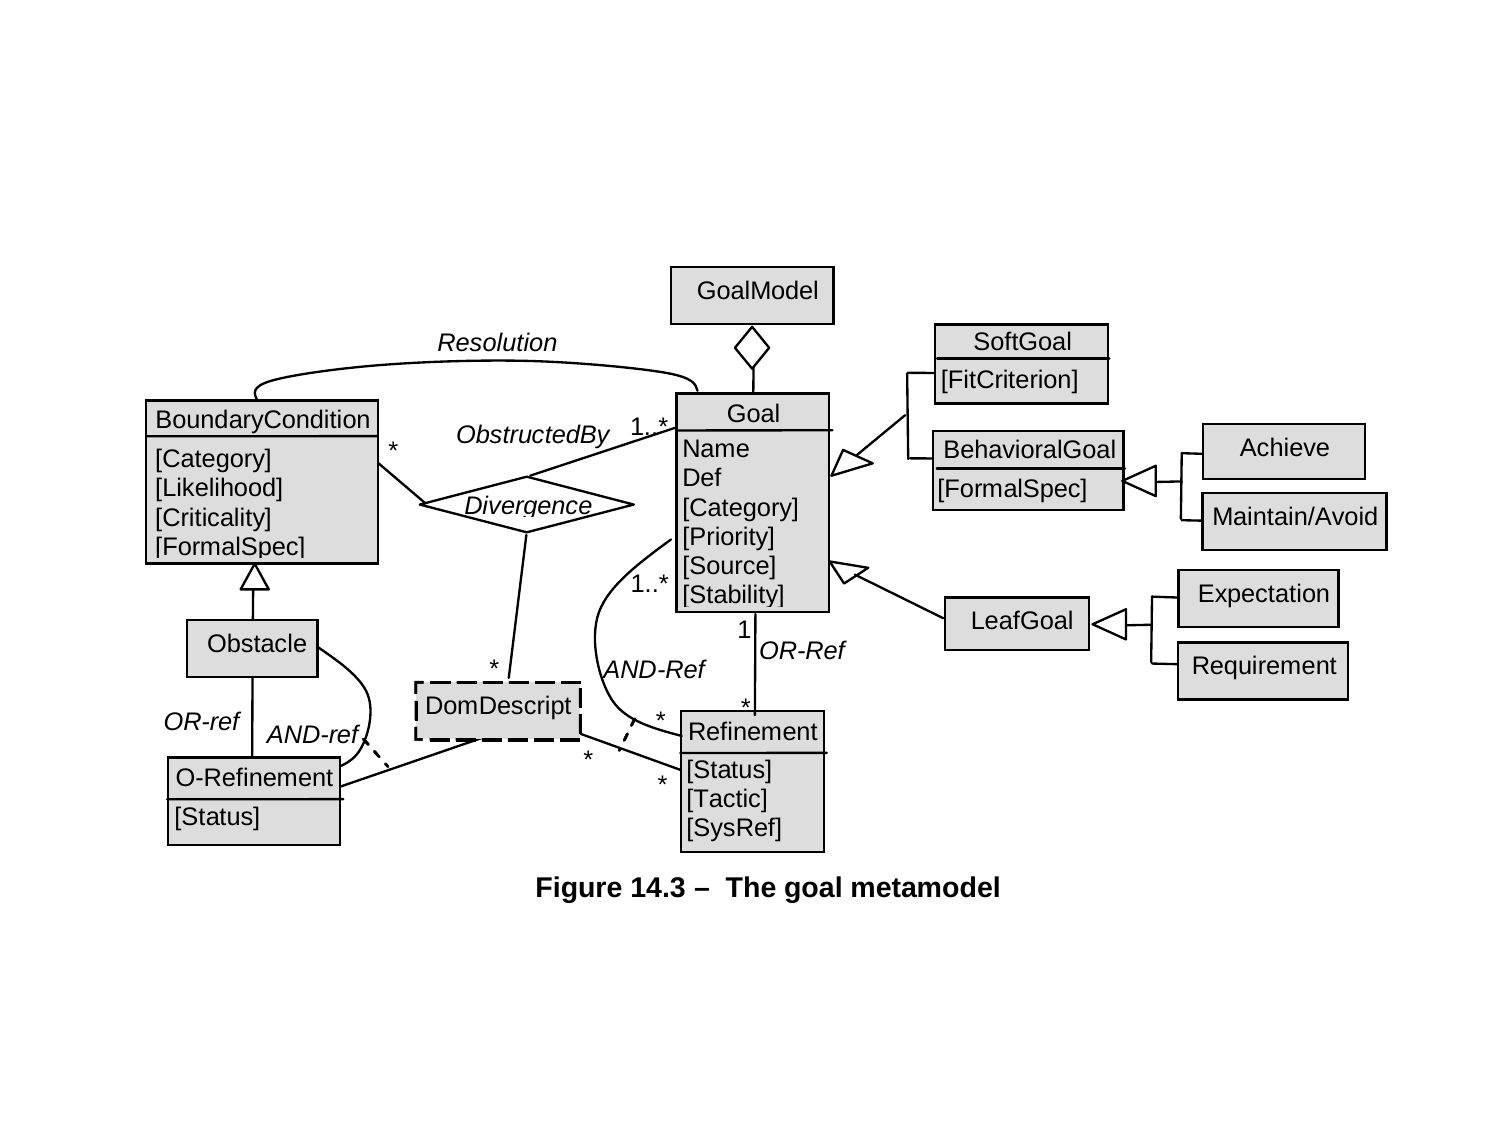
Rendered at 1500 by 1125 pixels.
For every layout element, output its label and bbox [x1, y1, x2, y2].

text_box [128, 245, 1410, 926]
